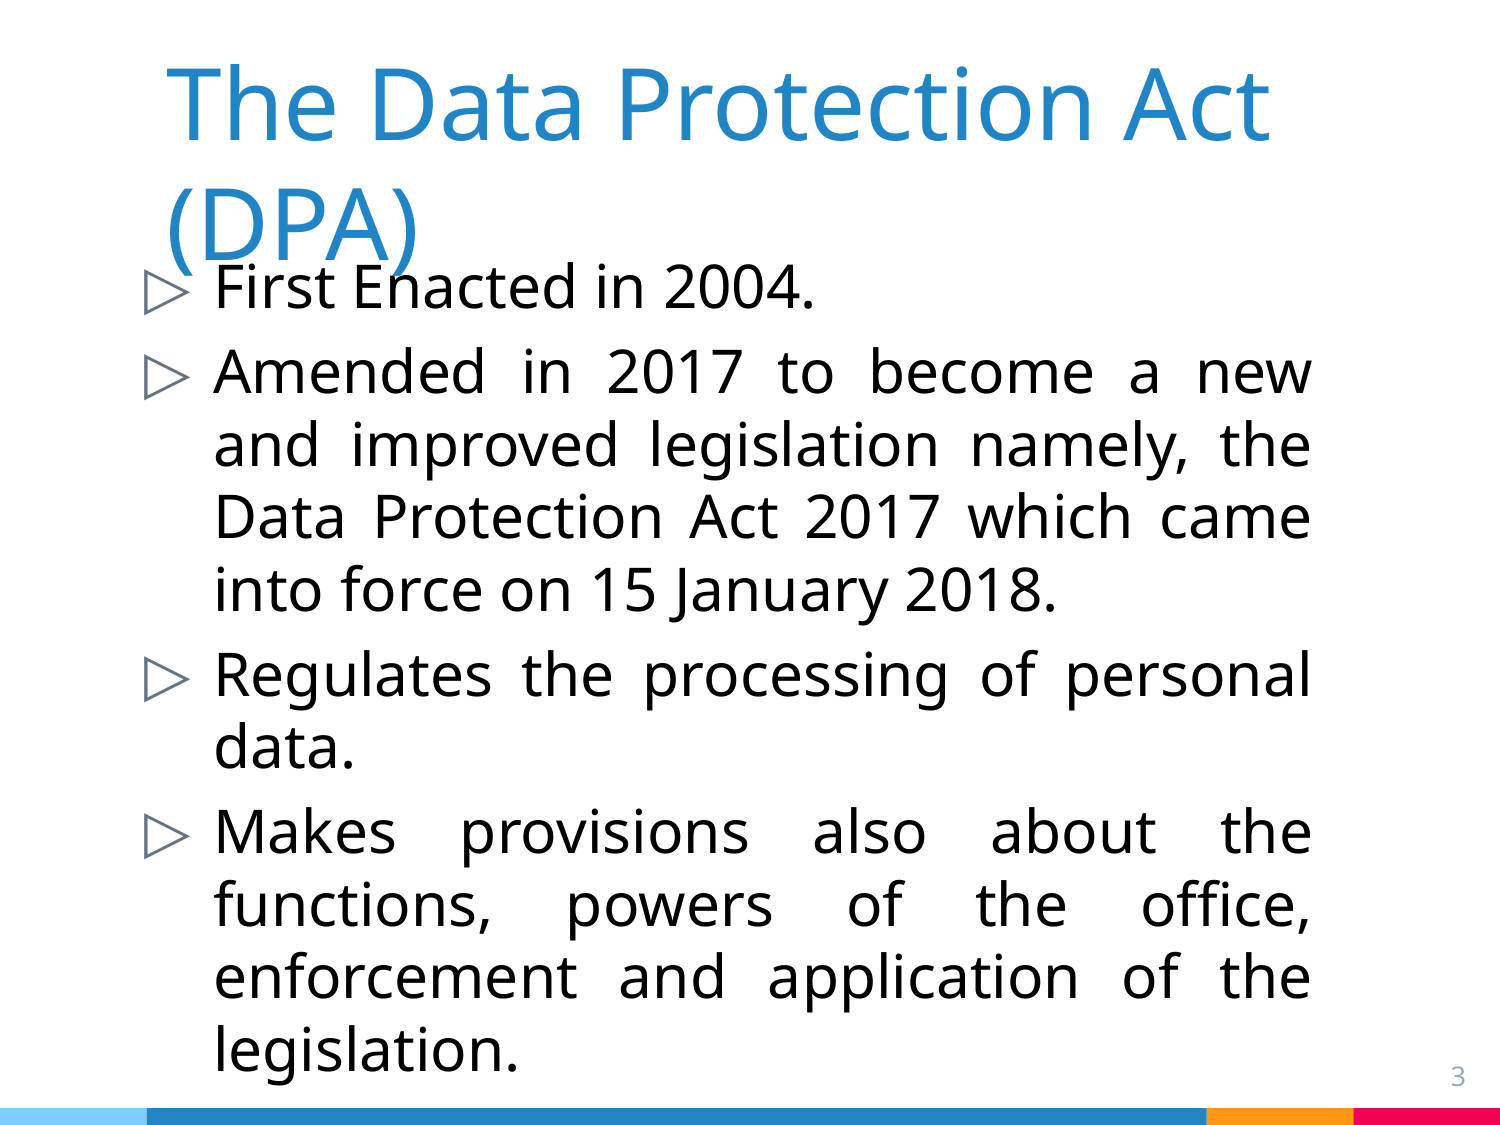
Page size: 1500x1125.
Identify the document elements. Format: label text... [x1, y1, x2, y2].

title The Data Protection Act (DPA) [151, 95, 1437, 296]
slide_number 3 [1391, 1043, 1482, 1113]
list First Enacted in 2004. Amended in 2017 to become a new and improved legislation namely, the Data Protection Act 2017 which came into force on 15 January 2018. Regulates the processing of personal data. Makes provisions also about the functions, powers of the office, enforcement and application of the legislation. [123, 233, 1330, 1011]
